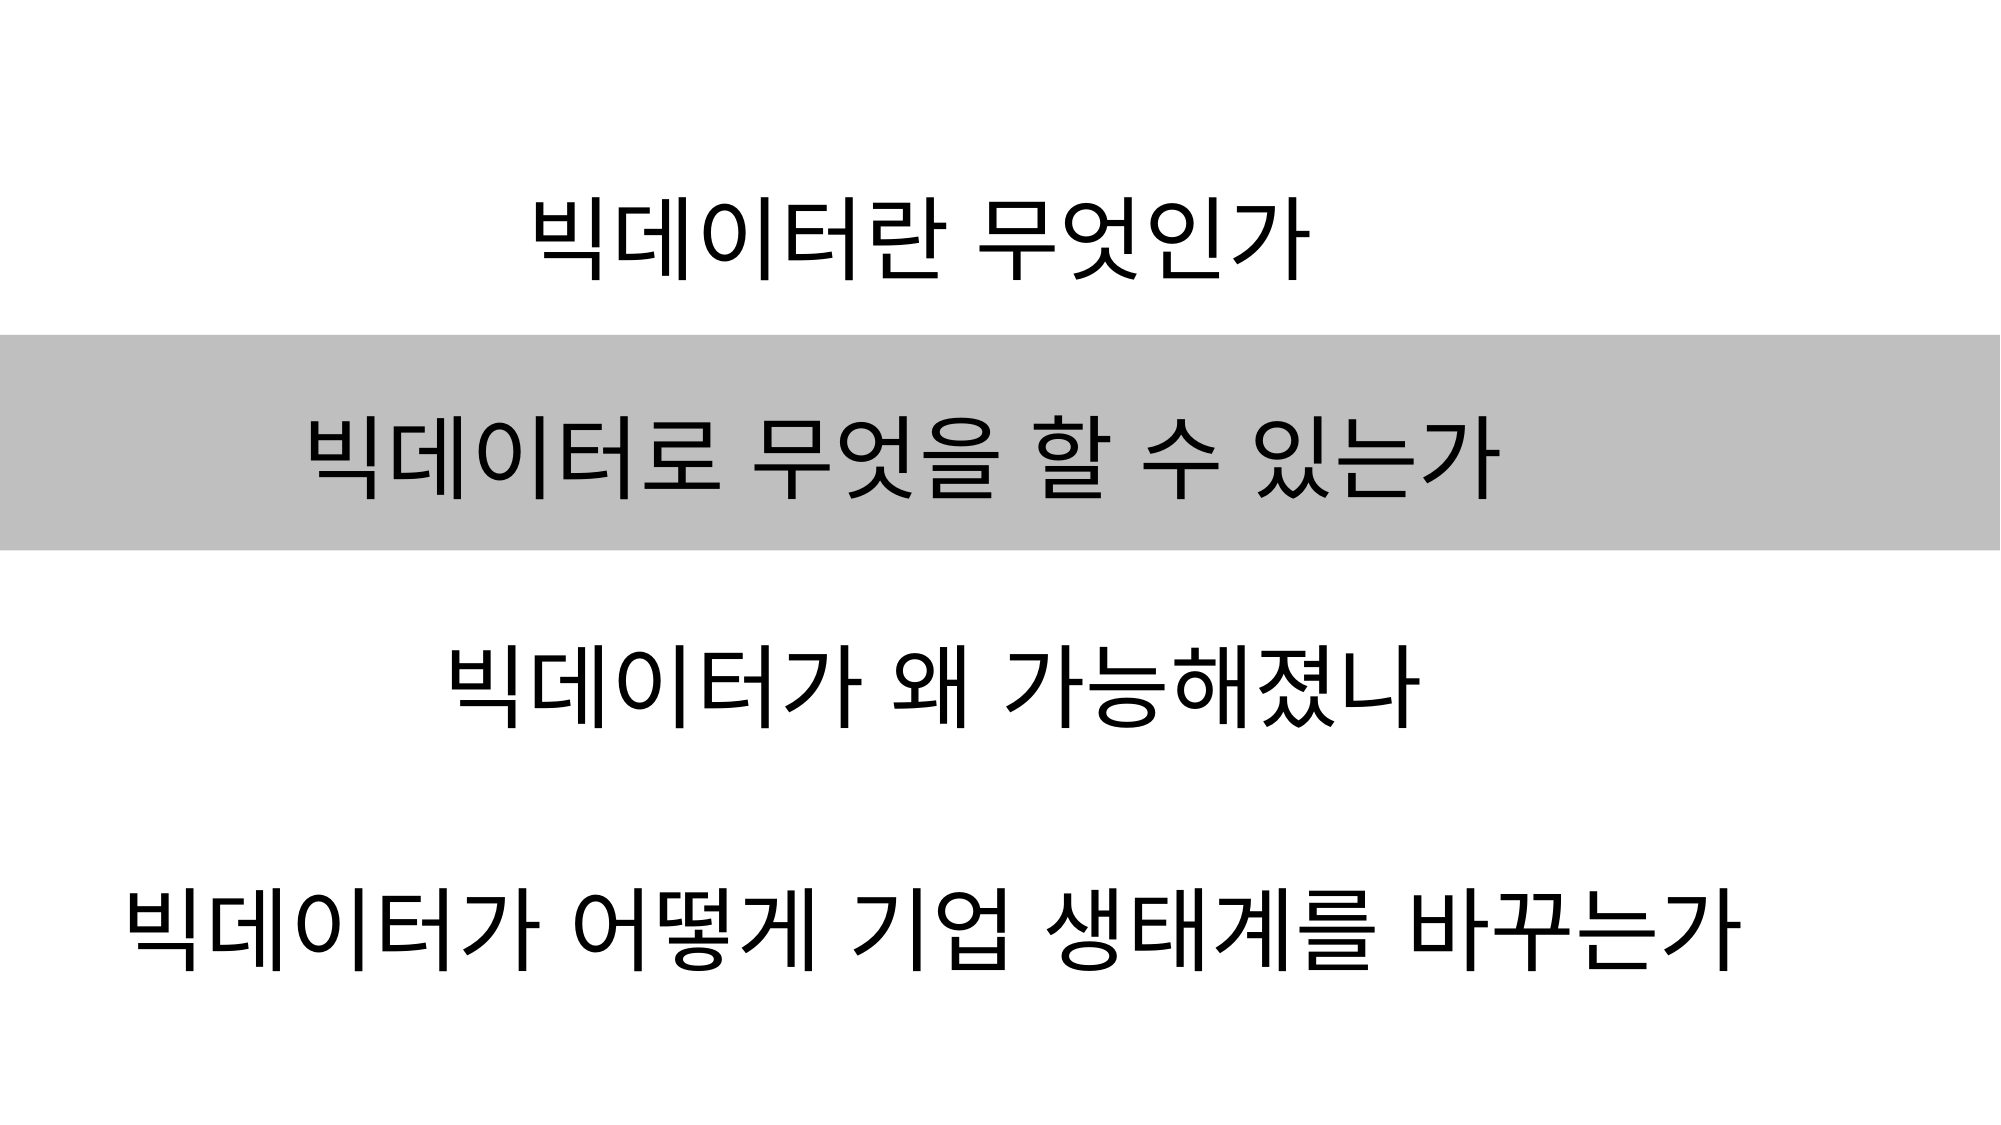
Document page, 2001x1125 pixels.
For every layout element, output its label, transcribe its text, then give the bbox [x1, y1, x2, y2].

title 빅데이터란 무엇인가 [512, 134, 1419, 353]
text_box [1419, 334, 2000, 551]
text_box 빅데이터가 어떻게 기업 생태계를 바꾸는가 [106, 826, 1932, 1044]
text_box 빅데이터가 왜 가능해졌나 [428, 583, 1844, 801]
text_box [0, 334, 512, 551]
text_box 빅데이터로 무엇을 할 수 있는가 [287, 353, 1704, 571]
